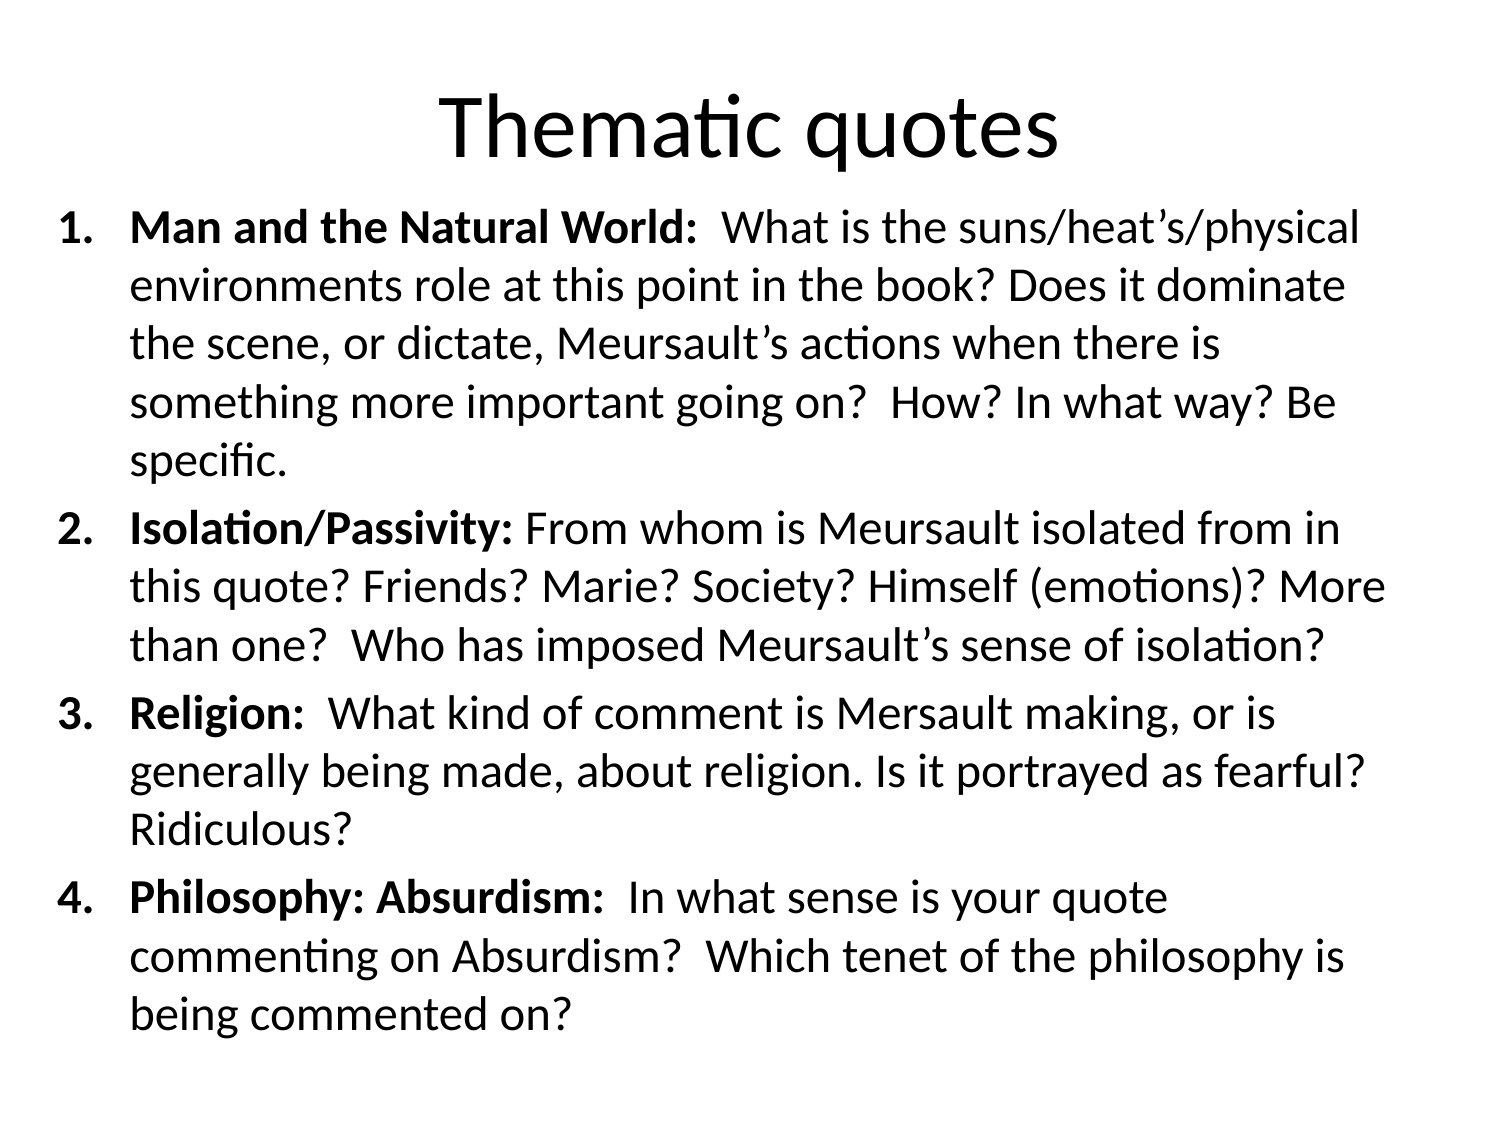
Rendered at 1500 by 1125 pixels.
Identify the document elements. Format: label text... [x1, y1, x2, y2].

title Thematic quotes [112, 0, 1388, 186]
subtitle Man and the Natural World: What is the suns/heat’s/physical environments role at this point in the book? Does it dominate the scene, or dictate, Meursault’s actions when there is something more important going on? How? In what way? Be specific. Isolation/Passivity: From whom is Meursault isolated from in this quote? Friends? Marie? Society? Himself (emotions)? More than one? Who has imposed Meursault’s sense of isolation? Religion: What kind of comment is Mersault making, or is generally being made, about religion. Is it portrayed as fearful? Ridiculous? Philosophy: Absurdism: In what sense is your quote commenting on Absurdism? Which tenet of the philosophy is being commented on? [41, 186, 1412, 1066]
